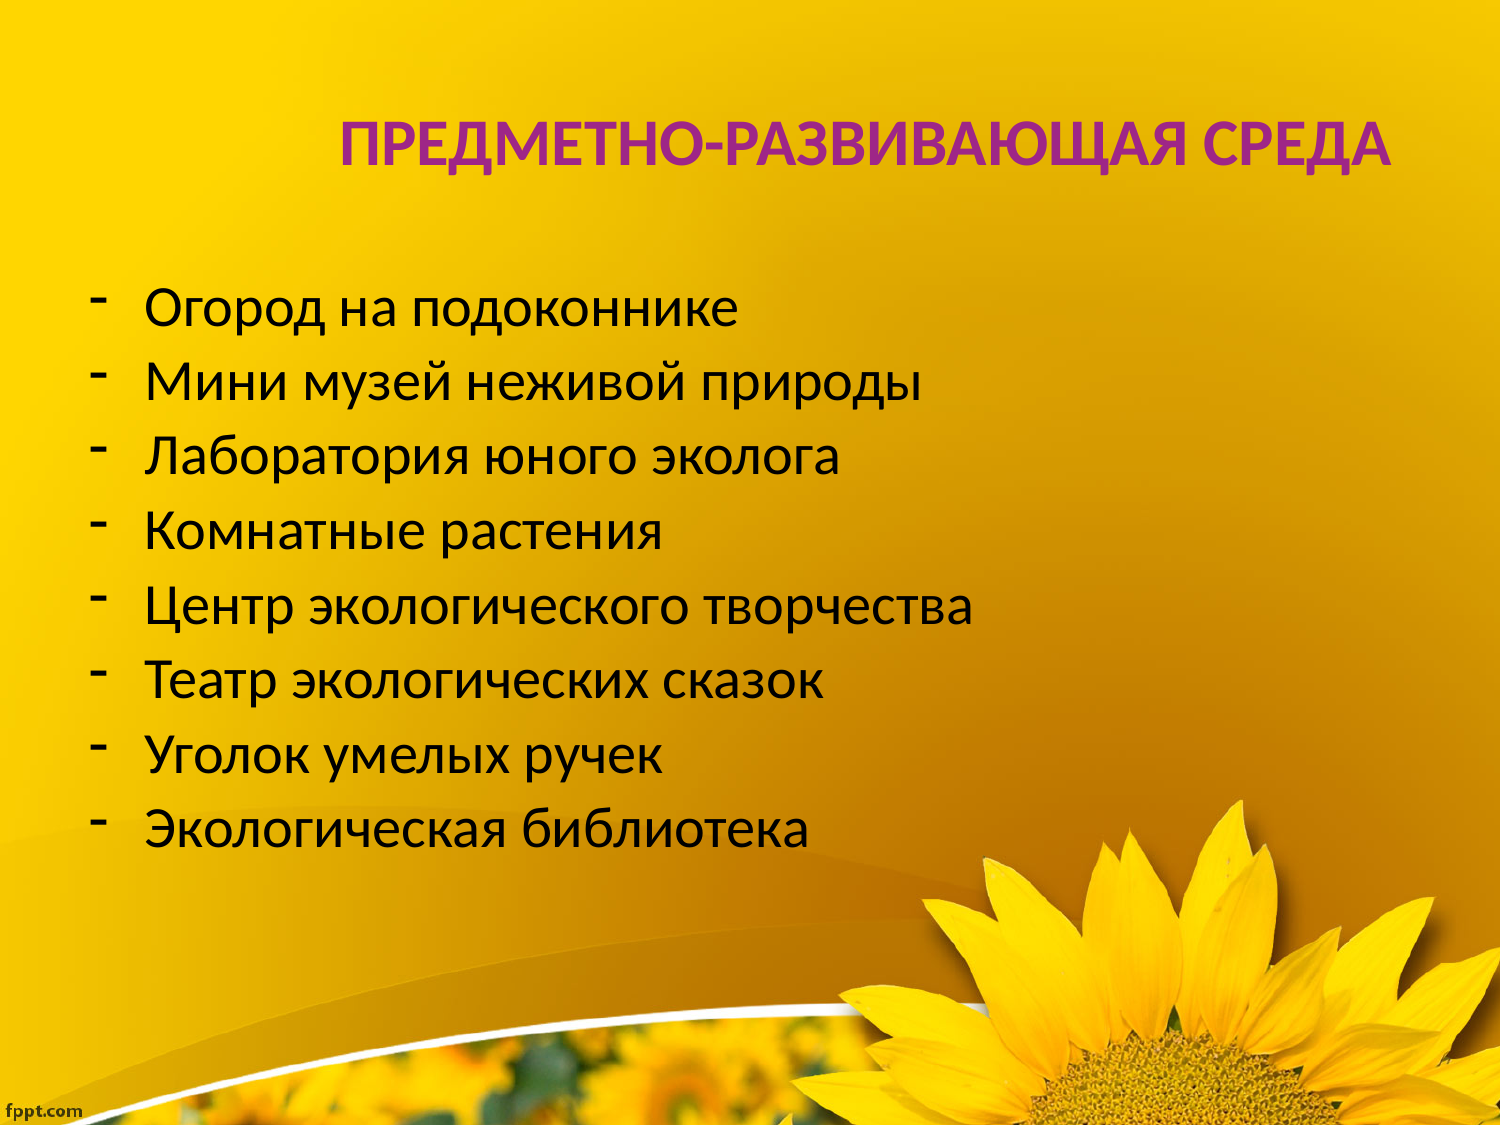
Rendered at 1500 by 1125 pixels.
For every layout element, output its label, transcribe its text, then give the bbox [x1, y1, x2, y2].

list Огород на подоконнике Мини музей неживой природы Лаборатория юного эколога Комнатные растения Центр экологического творчества Театр экологических сказок Уголок умелых ручек Экологическая библиотека [73, 186, 1426, 939]
title ПРЕДМЕТНО-РАЗВИВАЮЩАЯ СРЕДА [323, 44, 1426, 186]
picture [0, 0, 1500, 1125]
